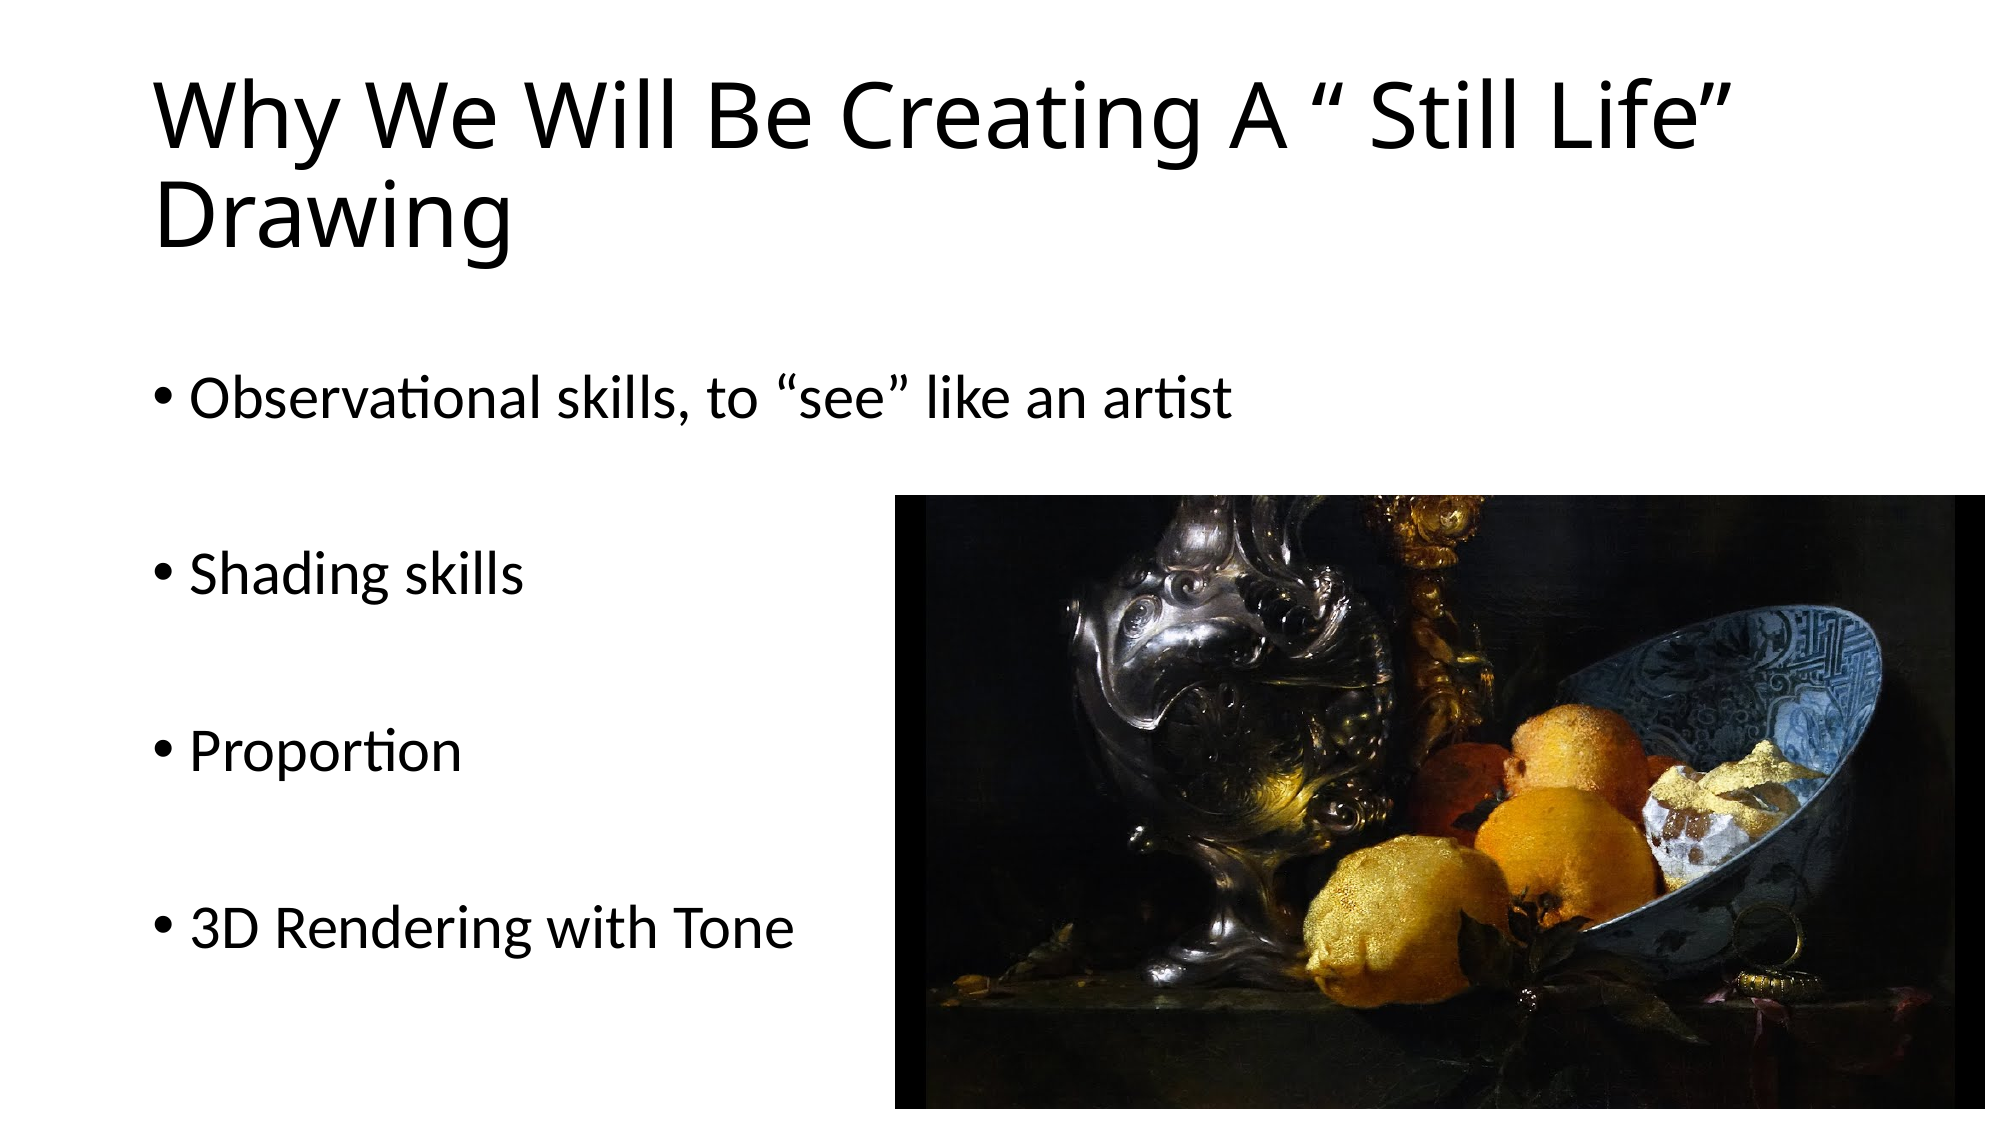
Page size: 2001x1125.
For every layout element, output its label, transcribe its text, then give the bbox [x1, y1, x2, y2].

title Why We Will Be Creating A “ Still Life” Drawing [137, 59, 1863, 278]
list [895, 495, 1985, 1109]
text_box Observational skills, to “see” like an artist Shading skills Proportion 3D Rendering with Tone [137, 357, 1863, 1071]
